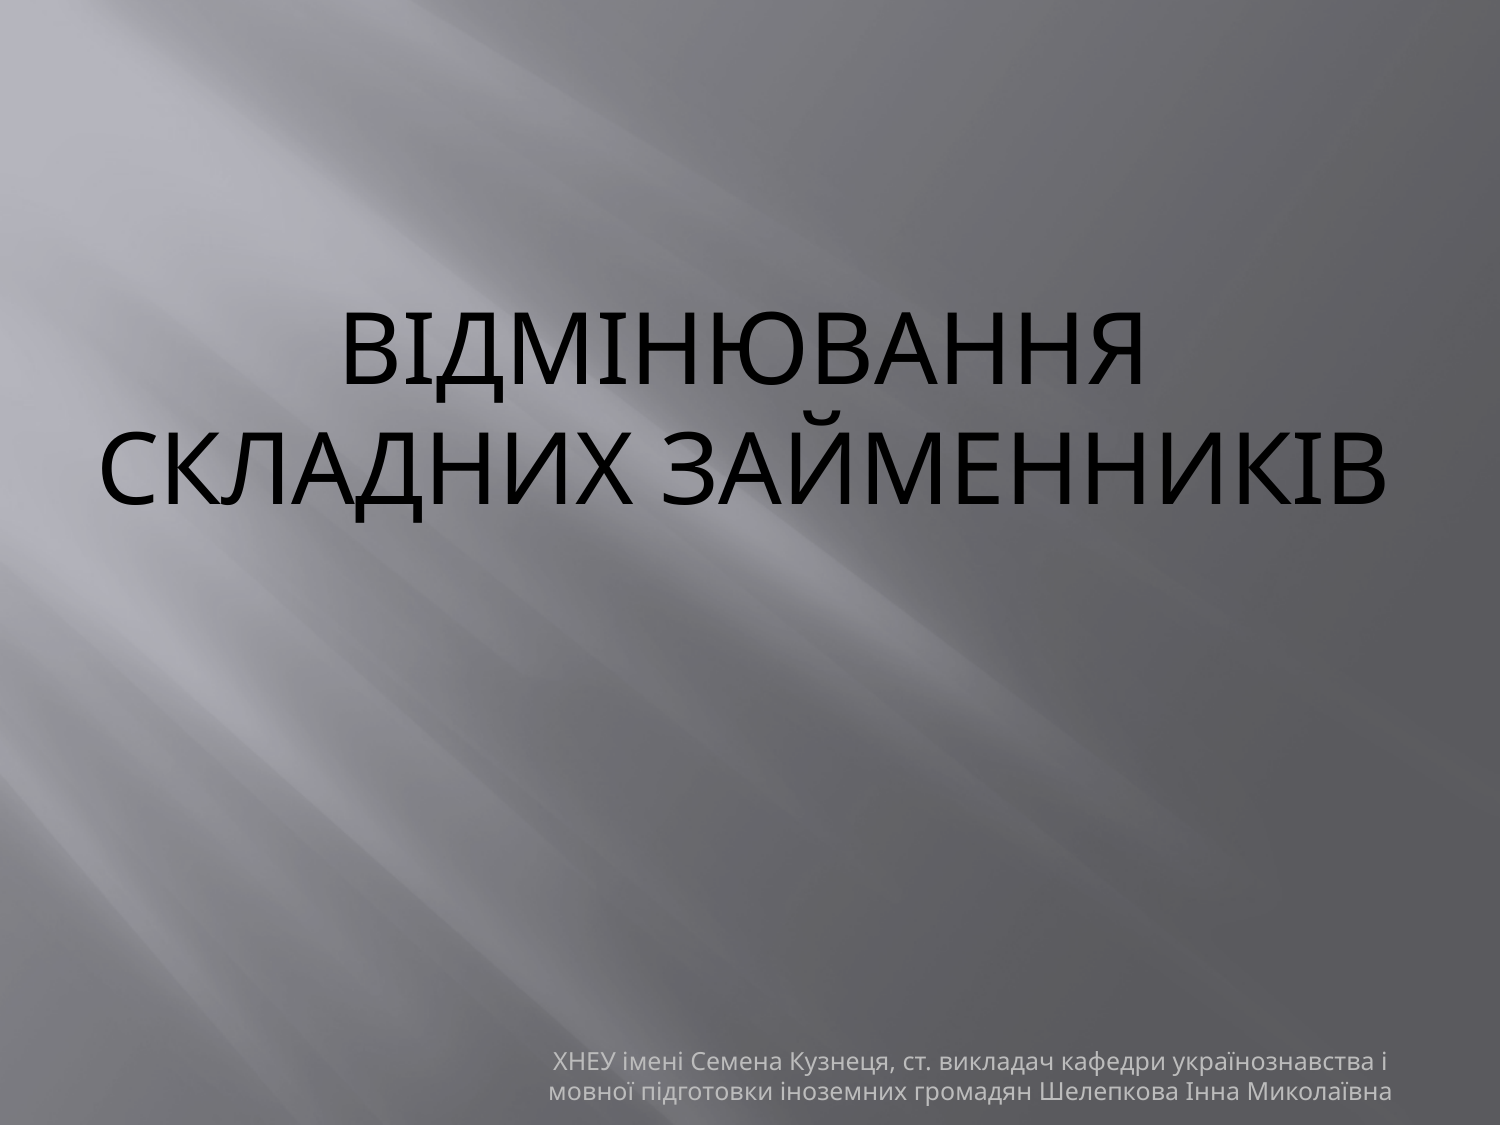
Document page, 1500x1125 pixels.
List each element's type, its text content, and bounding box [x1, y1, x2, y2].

title Відмінювання складних займенників [69, 224, 1420, 525]
footer ХНЕУ імені Семена Кузнеця, ст. викладач кафедри українознавства і мовної підготовки іноземних громадян Шелепкова Інна Миколаївна [512, 1052, 1430, 1113]
